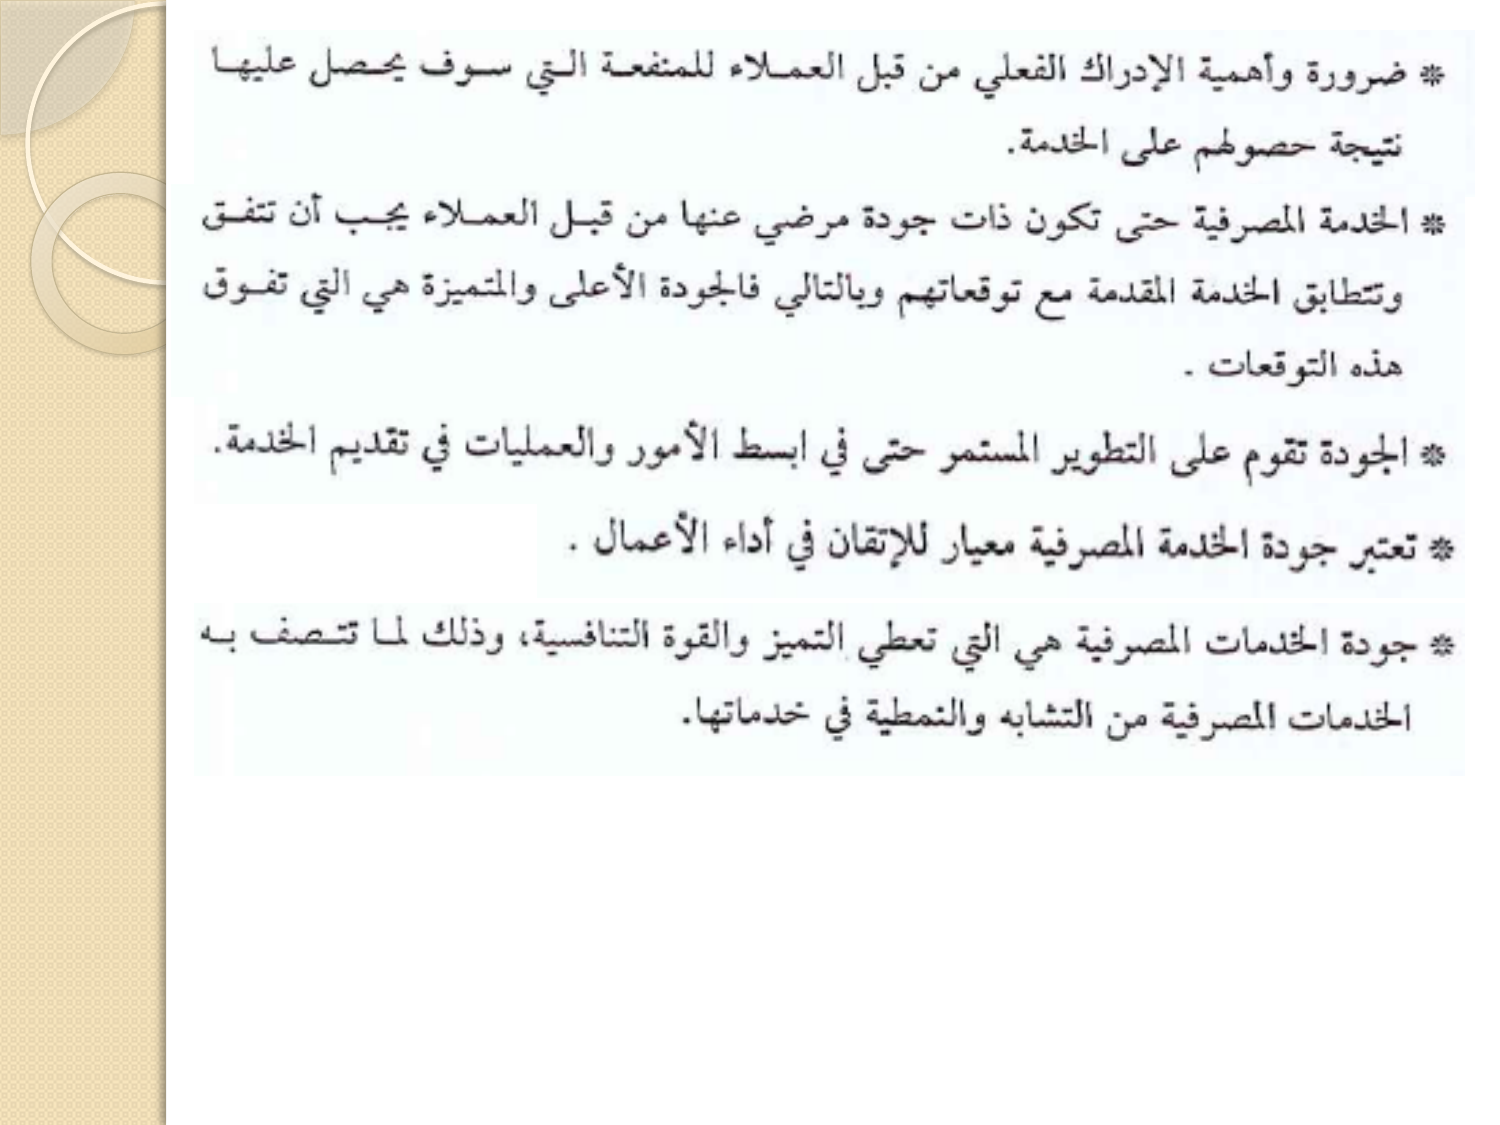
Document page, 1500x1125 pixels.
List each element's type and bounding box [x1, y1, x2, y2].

picture [170, 184, 1465, 599]
list [194, 30, 1476, 197]
picture [194, 603, 1465, 776]
